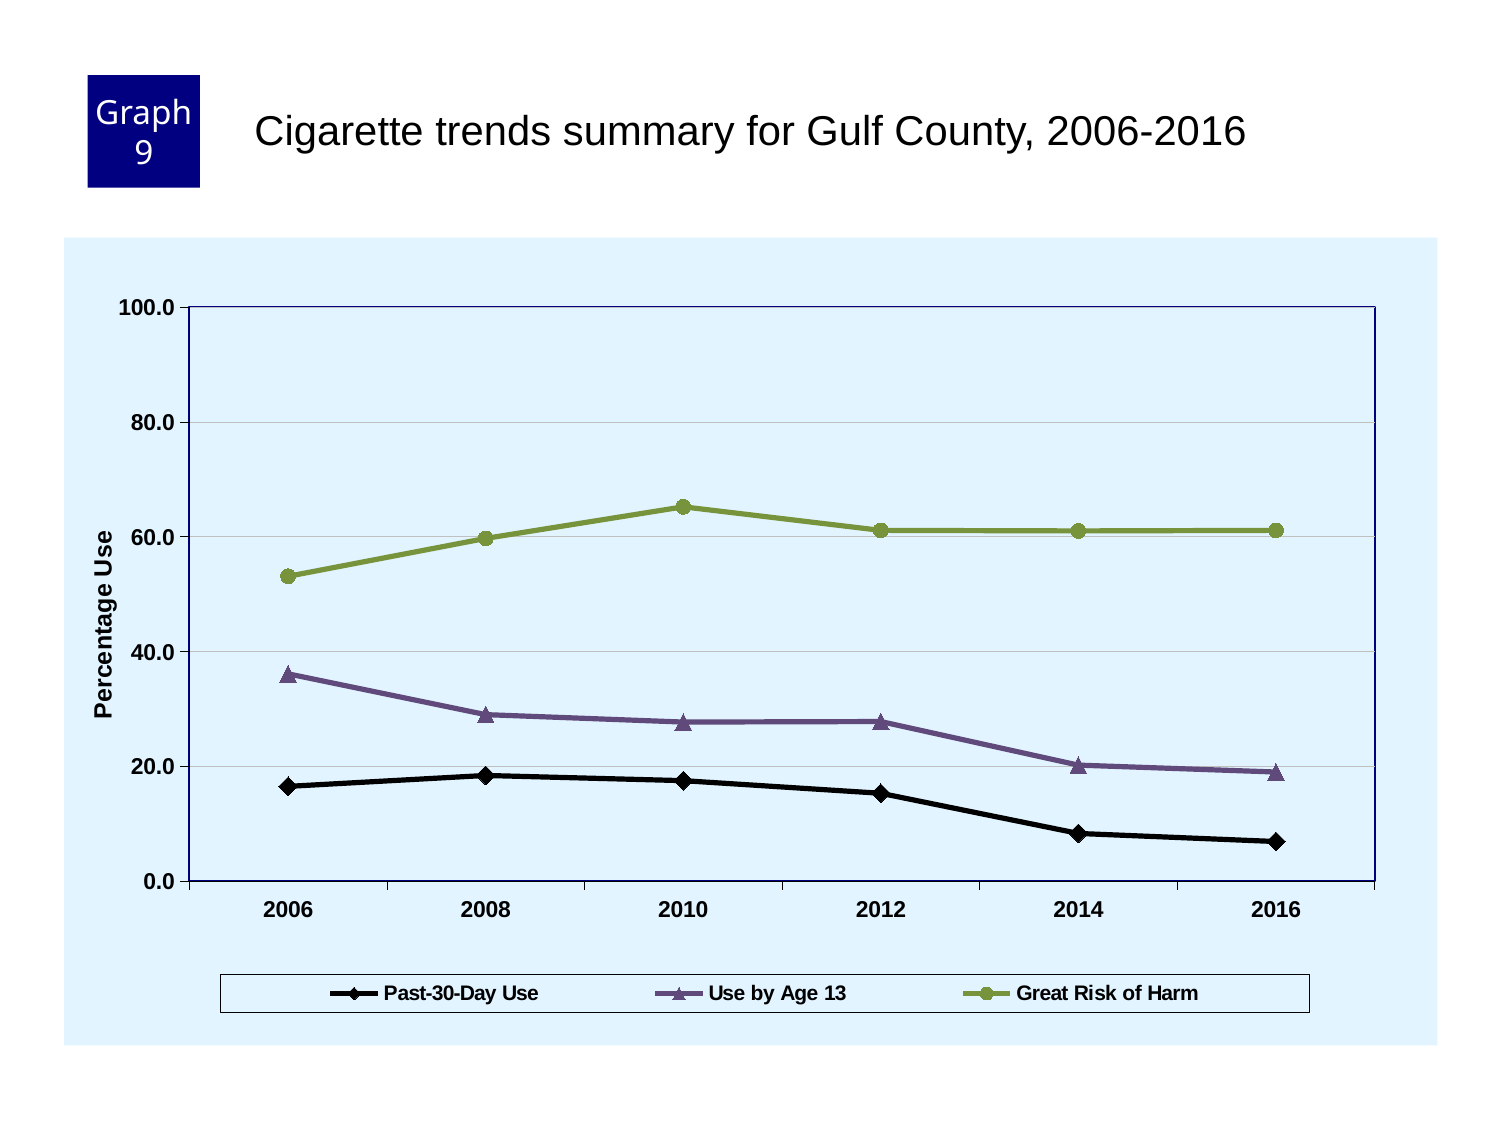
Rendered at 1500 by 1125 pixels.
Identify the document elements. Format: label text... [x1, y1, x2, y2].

text_box Graph 9 [87, 75, 200, 188]
chart [63, 237, 1438, 1046]
text_box Cigarette trends summary for Gulf County, 2006-2016 [249, 99, 1438, 225]
